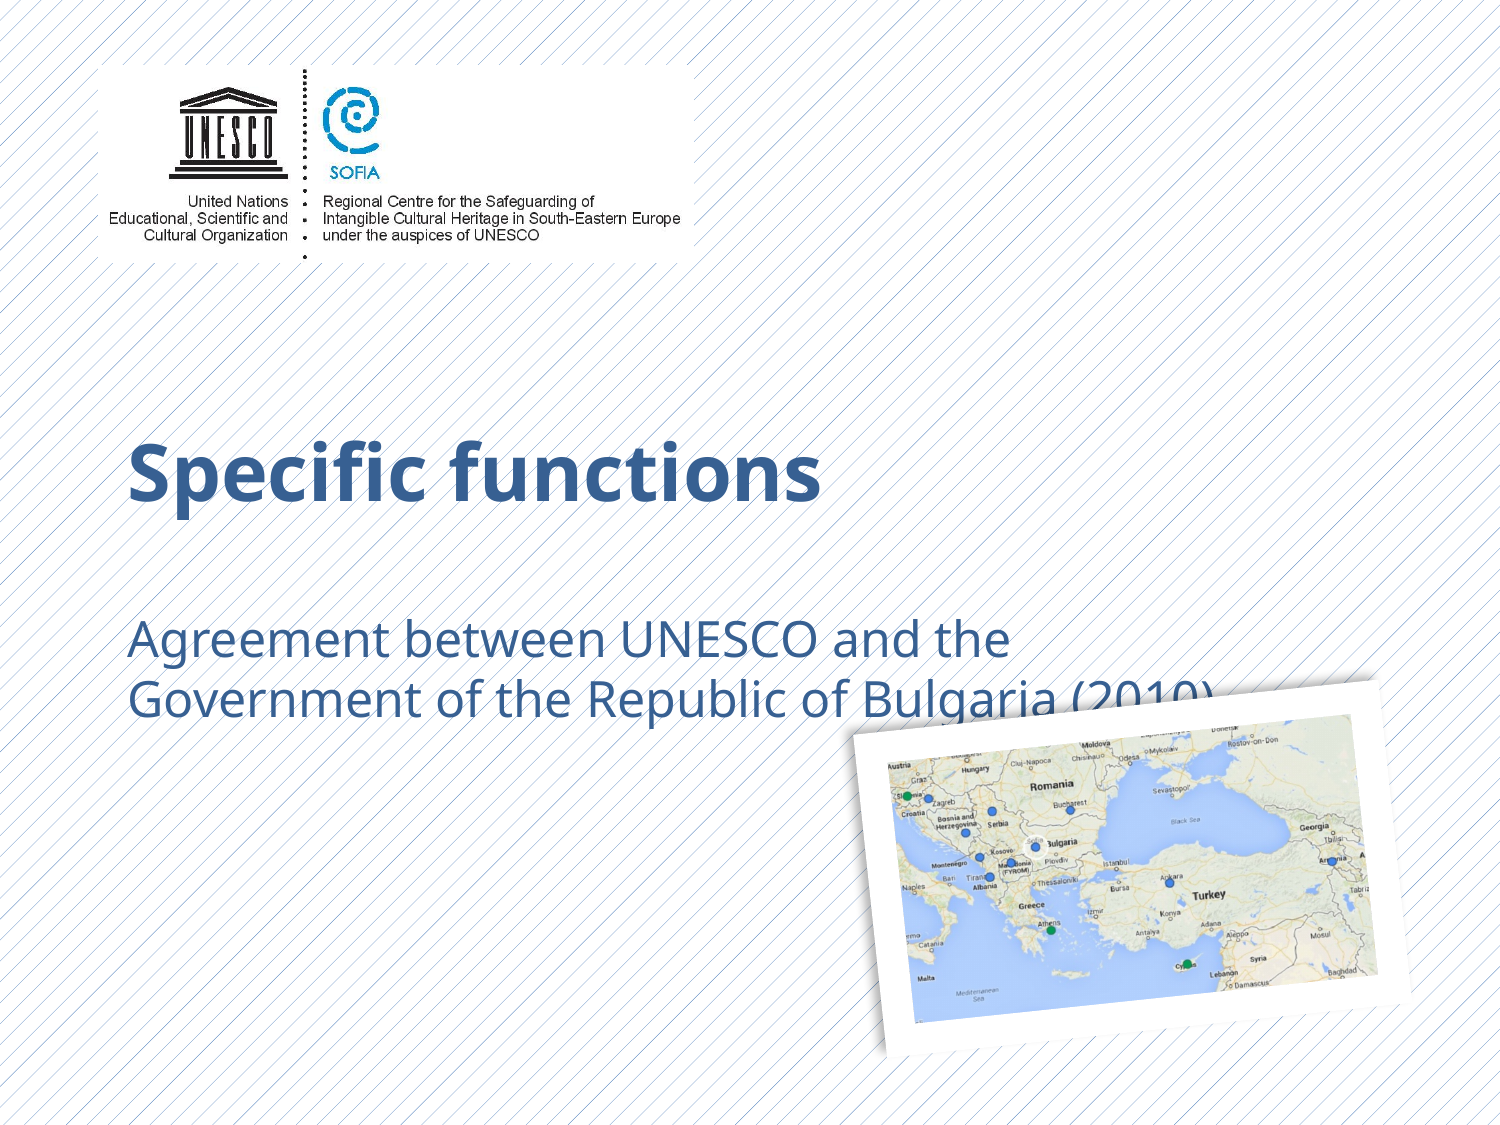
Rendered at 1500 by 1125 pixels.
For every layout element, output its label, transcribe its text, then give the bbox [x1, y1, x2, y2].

title Specific functions [112, 349, 1388, 591]
picture [98, 64, 694, 263]
picture [888, 715, 1377, 1023]
text_box [75, 262, 1313, 414]
subtitle Agreement between UNESCO and the Government of the Republic of Bulgaria (2010) [112, 600, 1275, 925]
